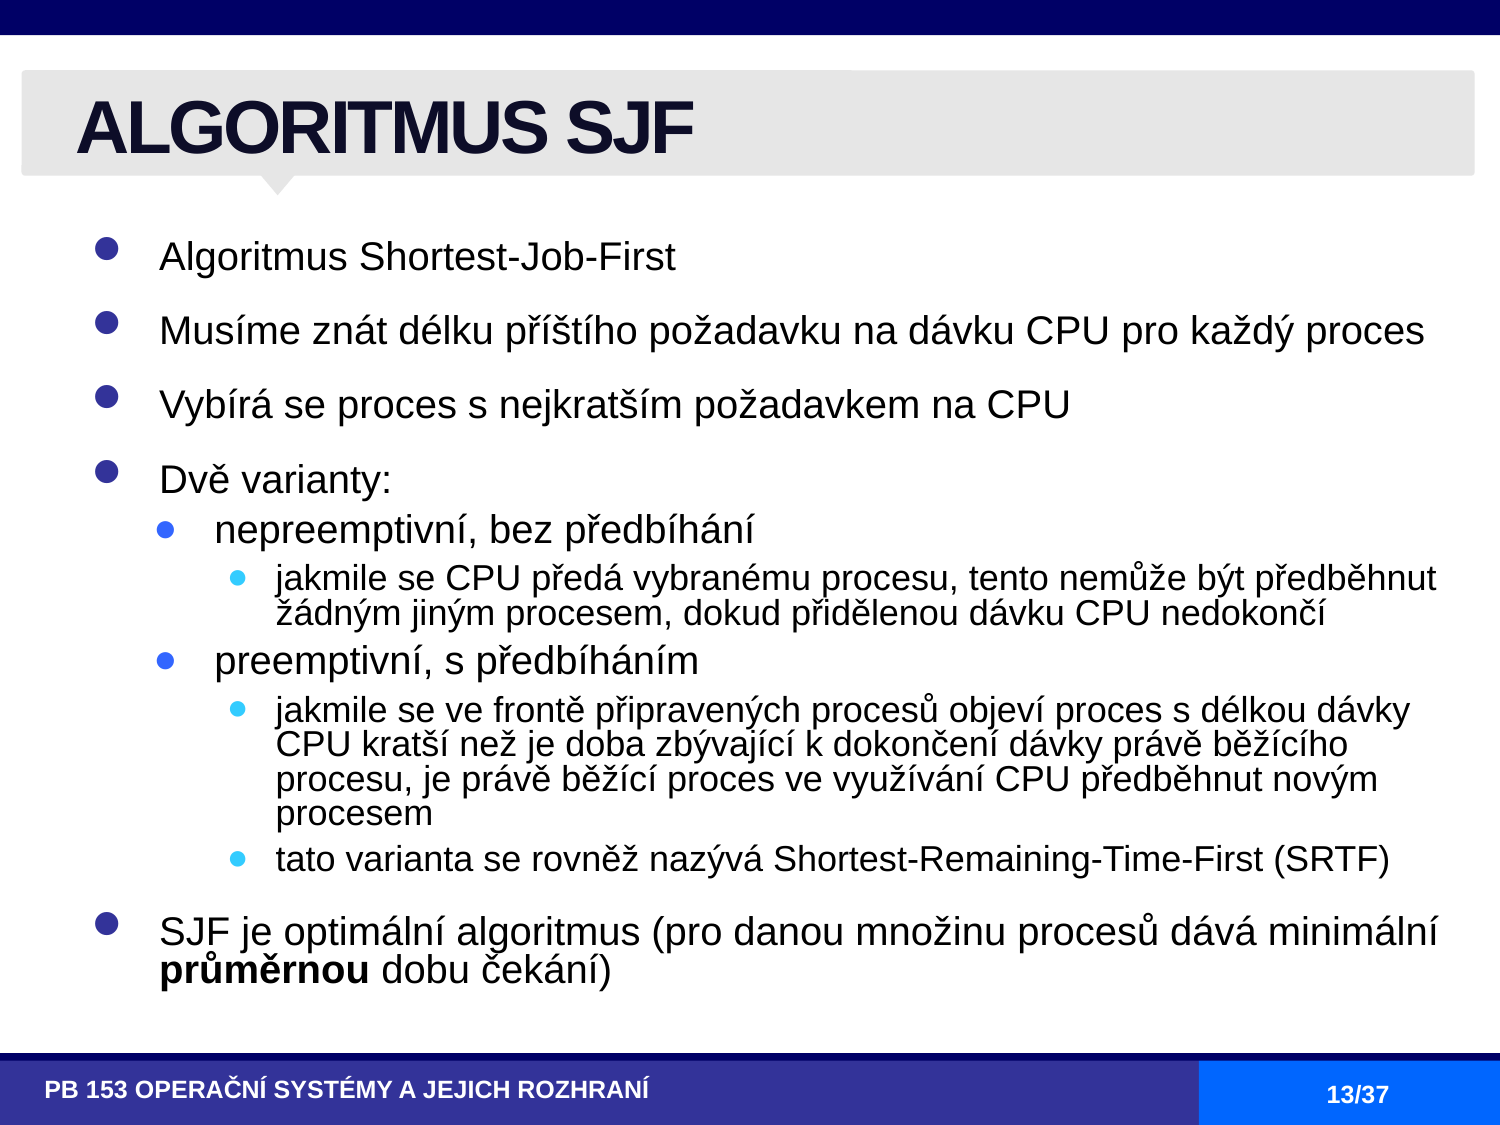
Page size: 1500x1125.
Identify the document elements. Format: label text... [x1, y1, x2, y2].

list Algoritmus Shortest-Job-First Musíme znát délku příštího požadavku na dávku CPU pro každý proces Vybírá se proces s nejkratším požadavkem na CPU Dvě varianty: nepreemptivní, bez předbíhání jakmile se CPU předá vybranému procesu, tento nemůže být předběhnut žádným jiným procesem, dokud přidělenou dávku CPU nedokončí preemptivní, s předbíháním jakmile se ve frontě připravených procesů objeví proces s délkou dávky CPU kratší než je doba zbývající k dokončení dávky právě běžícího procesu, je právě běžící proces ve využívání CPU předběhnut novým procesem tato varianta se rovněž nazývá Shortest-Remaining-Time-First (SRTF) SJF je optimální algoritmus (pro danou množinu procesů dává minimální průměrnou dobu čekání) [76, 231, 1460, 1024]
footer PB 153 OPERAČNÍ SYSTÉMY A JEJICH ROZHRANÍ [29, 1065, 1200, 1125]
title ALGORITMUS SJF [74, 44, 1471, 209]
